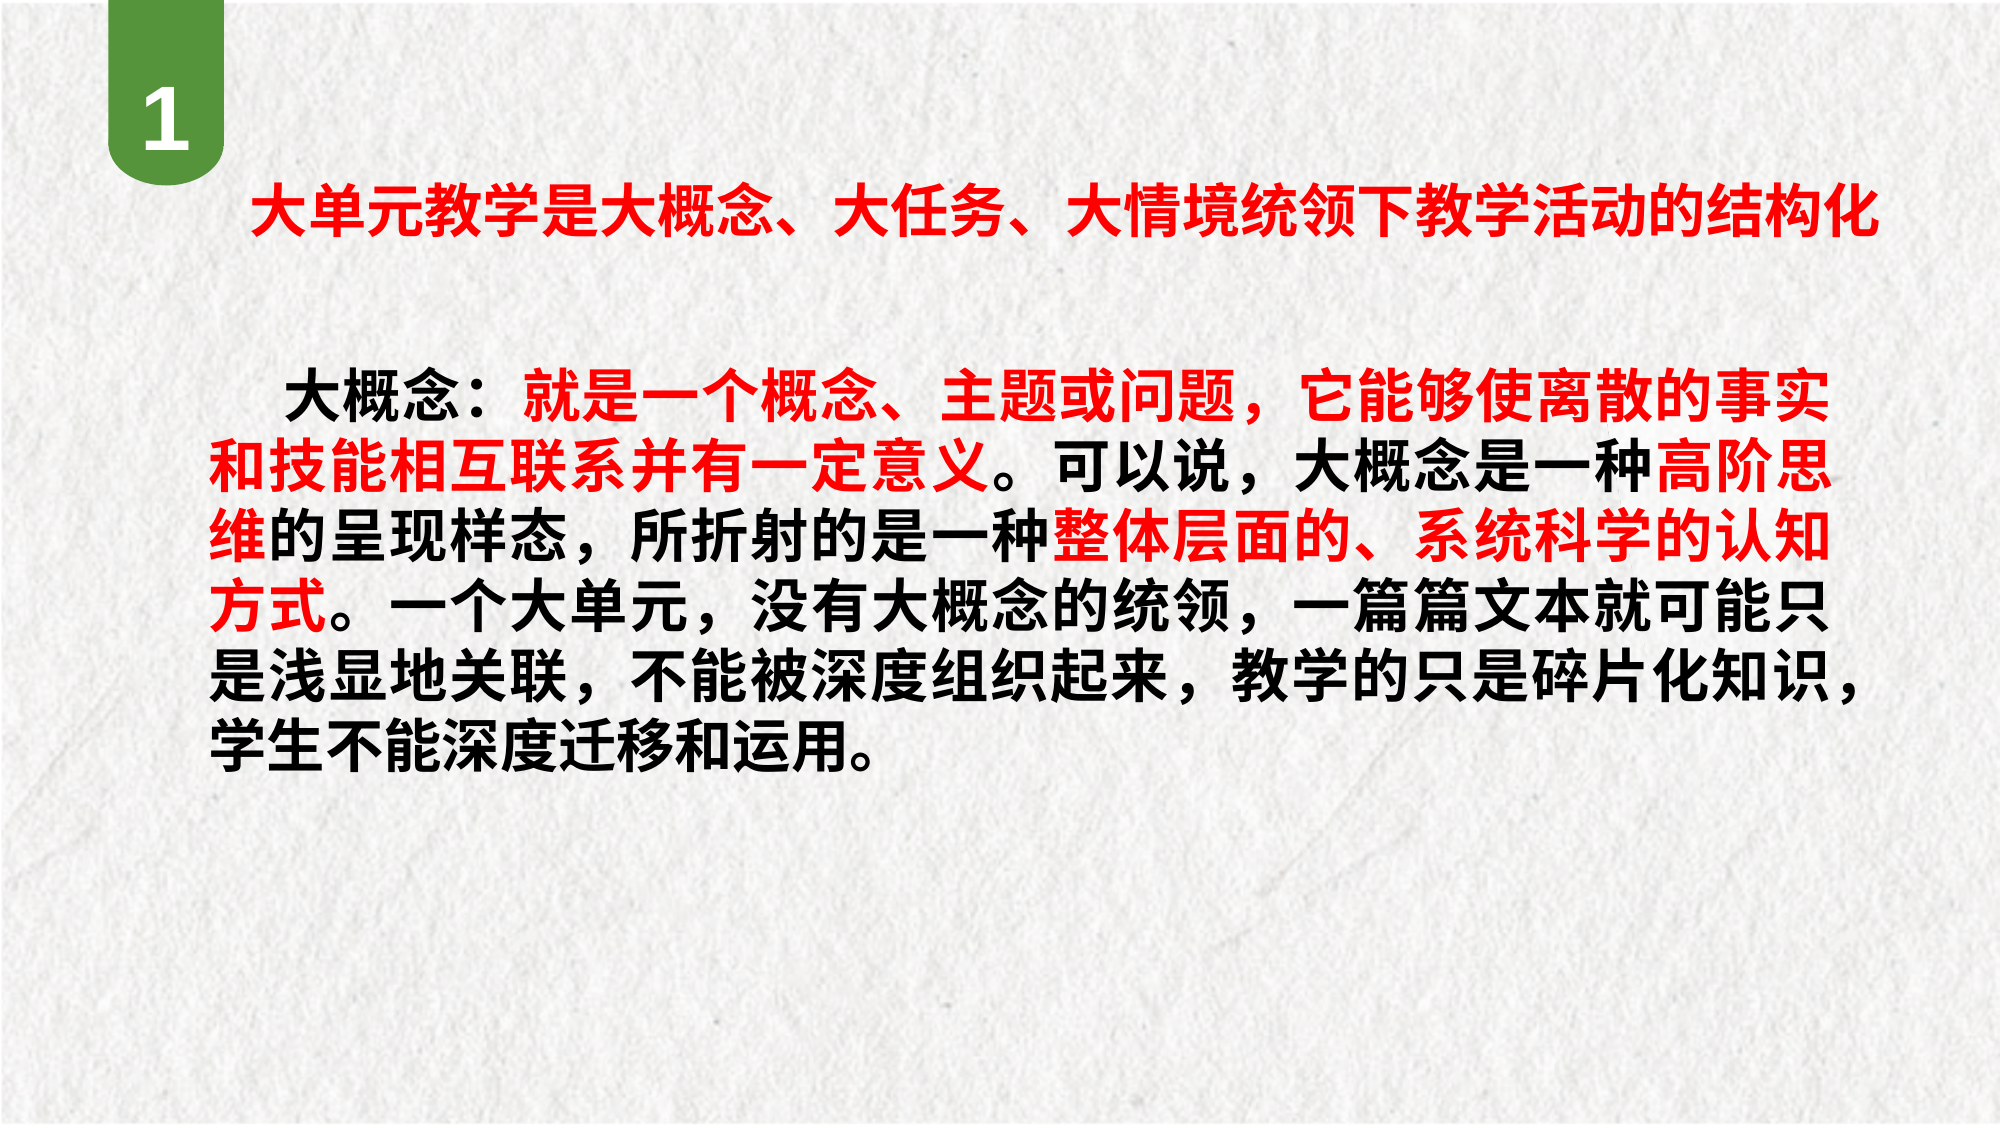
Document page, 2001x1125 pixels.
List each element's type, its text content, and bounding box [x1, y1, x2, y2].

picture [3, 2, 2000, 1125]
text_box 大概念：就是一个概念、主题或问题，它能够使离散的事实和技能相互联系并有一定意义。可以说，大概念是一种高阶思维的呈现样态，所折射的是一种整体层面的、系统科学的认知方式。一个大单元，没有大概念的统领，一篇篇文本就可能只是浅显地关联，不能被深度组织起来，教学的只是碎片化知识，学生不能深度迁移和运用。 [194, 352, 1849, 767]
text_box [108, 0, 224, 186]
text_box 大单元教学是大概念、大任务、大情境统领下教学活动的结构化 [235, 167, 1945, 252]
